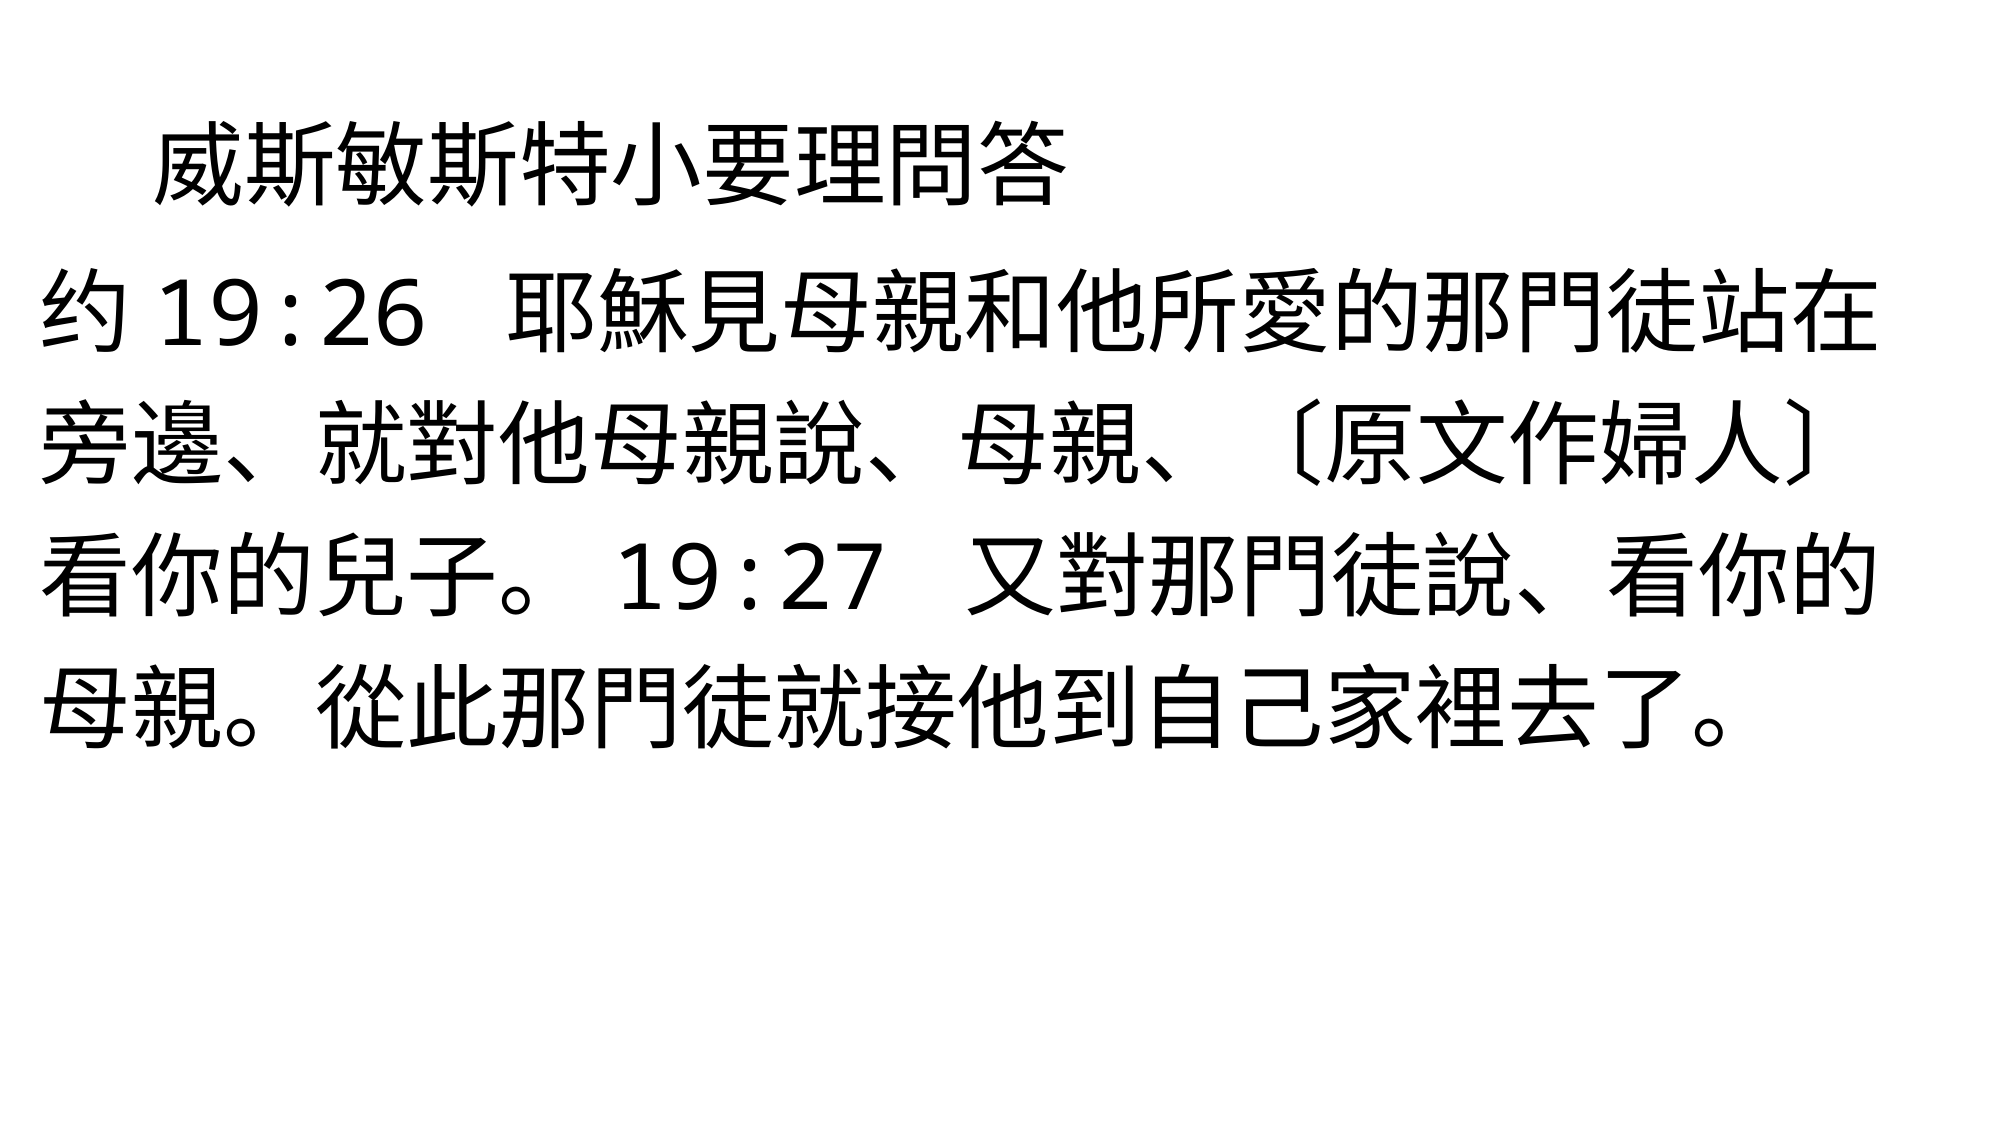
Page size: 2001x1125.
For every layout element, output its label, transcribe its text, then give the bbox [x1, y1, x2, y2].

title 威斯敏斯特小要理問答 [137, 59, 1863, 223]
list 约19:26 耶穌見母親和他所愛的那門徒站在旁邊、就對他母親說、母親、〔原文作婦人〕看你的兒子。19:27 又對那門徒說、看你的母親。從此那門徒就接他到自己家裡去了。 [24, 223, 1975, 1125]
